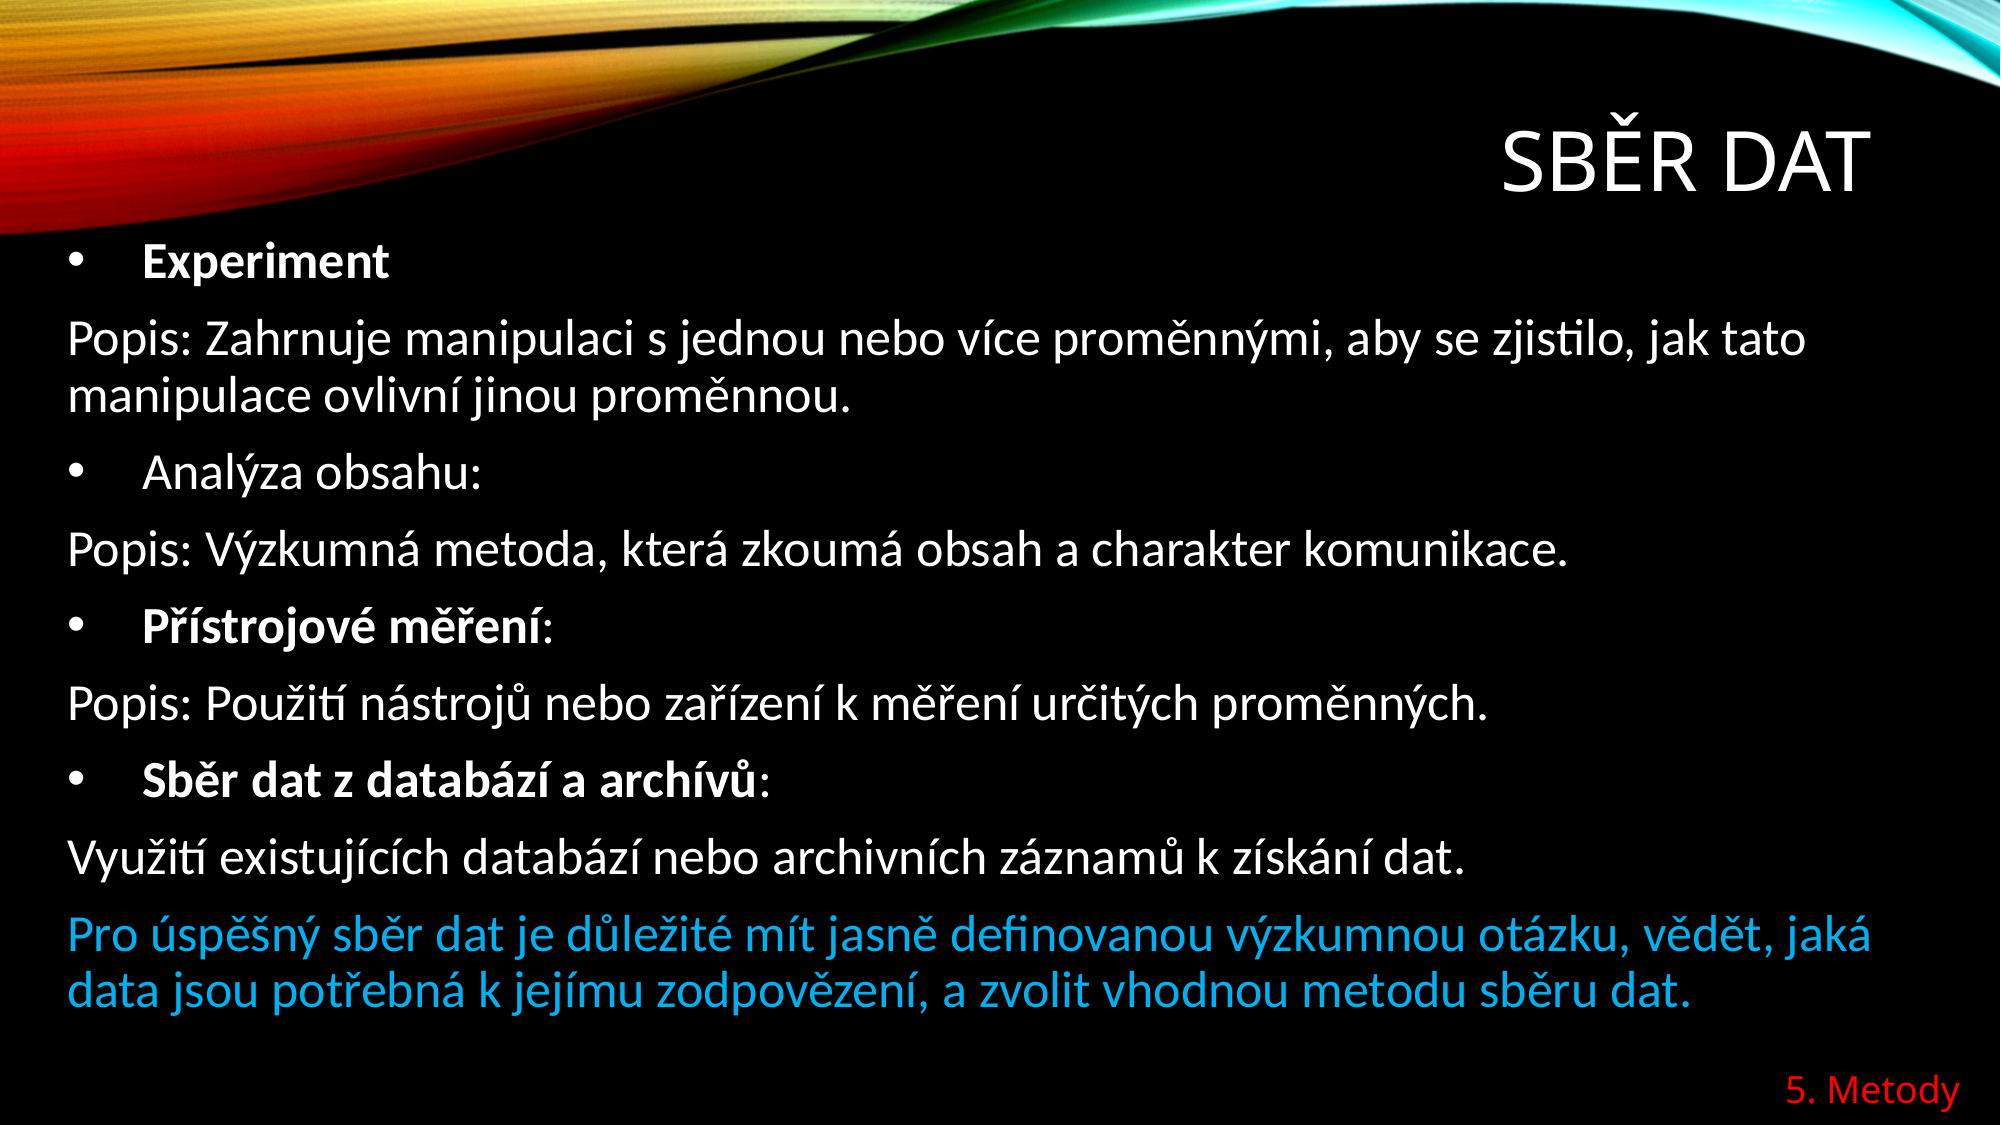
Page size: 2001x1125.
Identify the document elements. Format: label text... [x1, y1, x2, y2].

picture [0, 0, 2000, 237]
title Sběr dat [394, 58, 1888, 256]
text_box Experiment Popis: Zahrnuje manipulaci s jednou nebo více proměnnými, aby se zjistilo, jak tato manipulace ovlivní jinou proměnnou. Analýza obsahu: Popis: Výzkumná metoda, která zkoumá obsah a charakter komunikace. Přístrojové měření: Popis: Použití nástrojů nebo zařízení k měření určitých proměnných. Sběr dat z databází a archívů: Využití existujících databází nebo archivních záznamů k získání dat. Pro úspěšný sběr dat je důležité mít jasně definovanou výzkumnou otázku, vědět, jaká data jsou potřebná k jejímu zodpovězení, a zvolit vhodnou metodu sběru dat. [52, 256, 1981, 1075]
text_box 5. Metody [1770, 1075, 1976, 1119]
